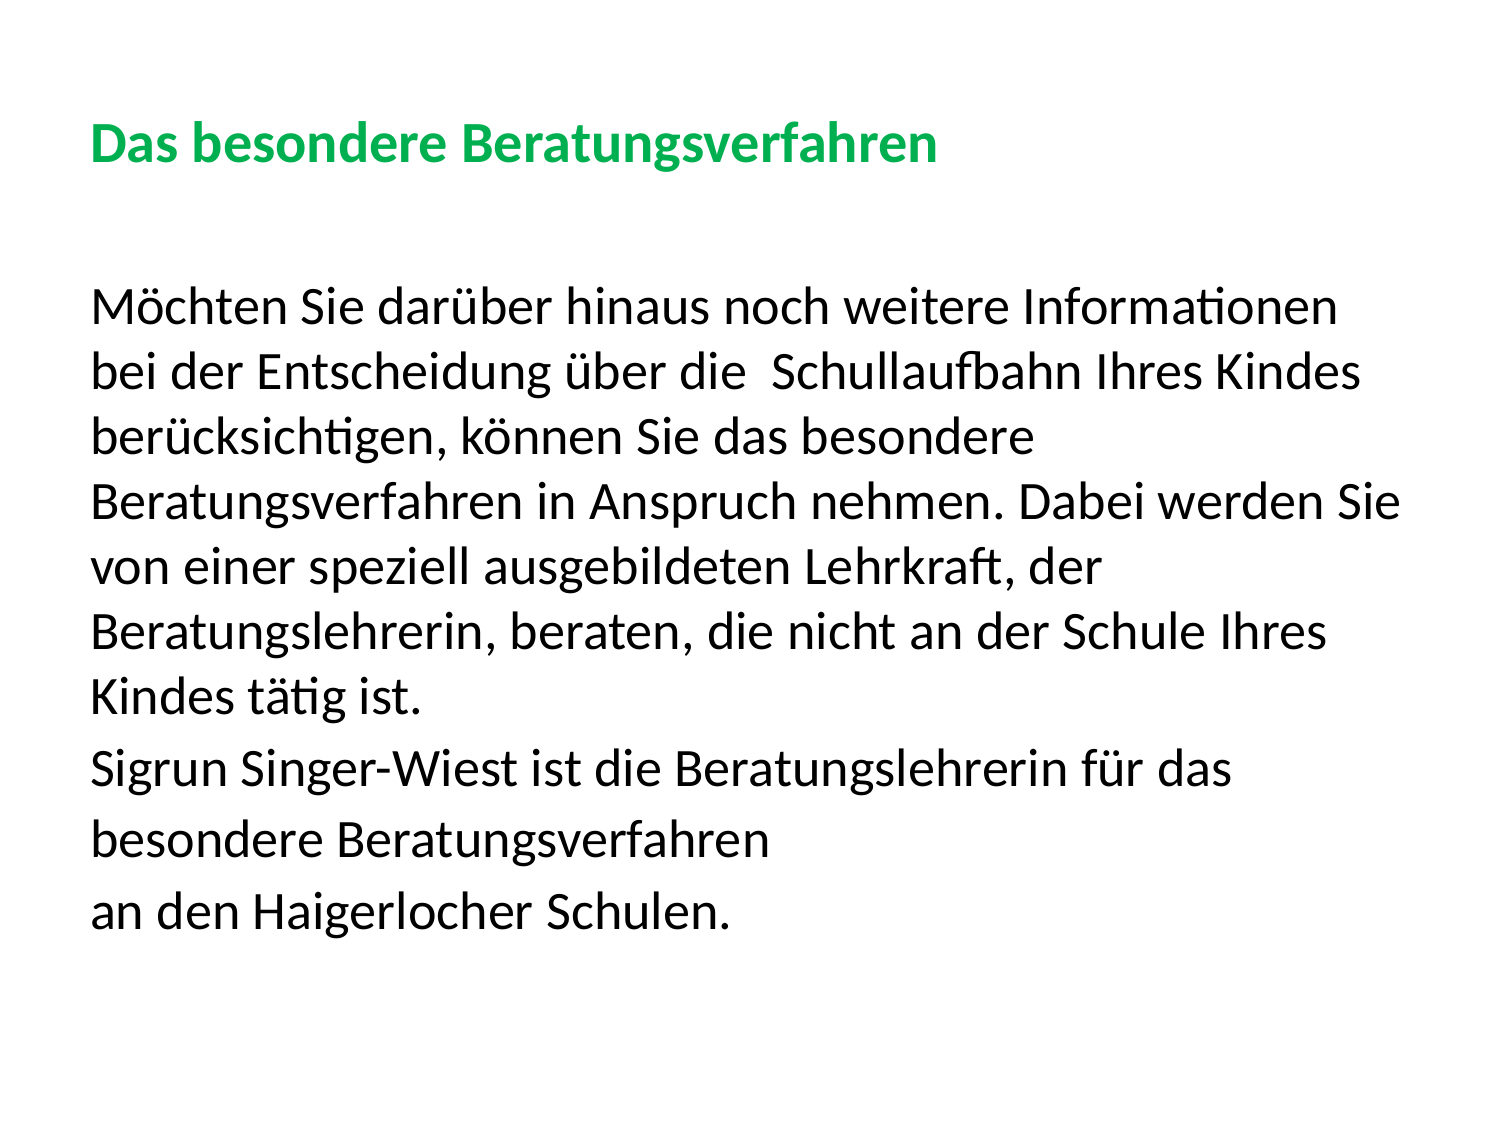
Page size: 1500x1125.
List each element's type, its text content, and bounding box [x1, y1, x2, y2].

title Das besondere Beratungsverfahren [75, 45, 1425, 233]
list Möchten Sie darüber hinaus noch weitere Informationen bei der Entscheidung über die Schullaufbahn Ihres Kindes berücksichtigen, können Sie das besondere Beratungsverfahren in Anspruch nehmen. Dabei werden Sie von einer speziell ausgebildeten Lehrkraft, der Beratungslehrerin, beraten, die nicht an der Schule Ihres Kindes tätig ist. Sigrun Singer-Wiest ist die Beratungslehrerin für das besondere Beratungsverfahren an den Haigerlocher Schulen. [75, 262, 1425, 1005]
